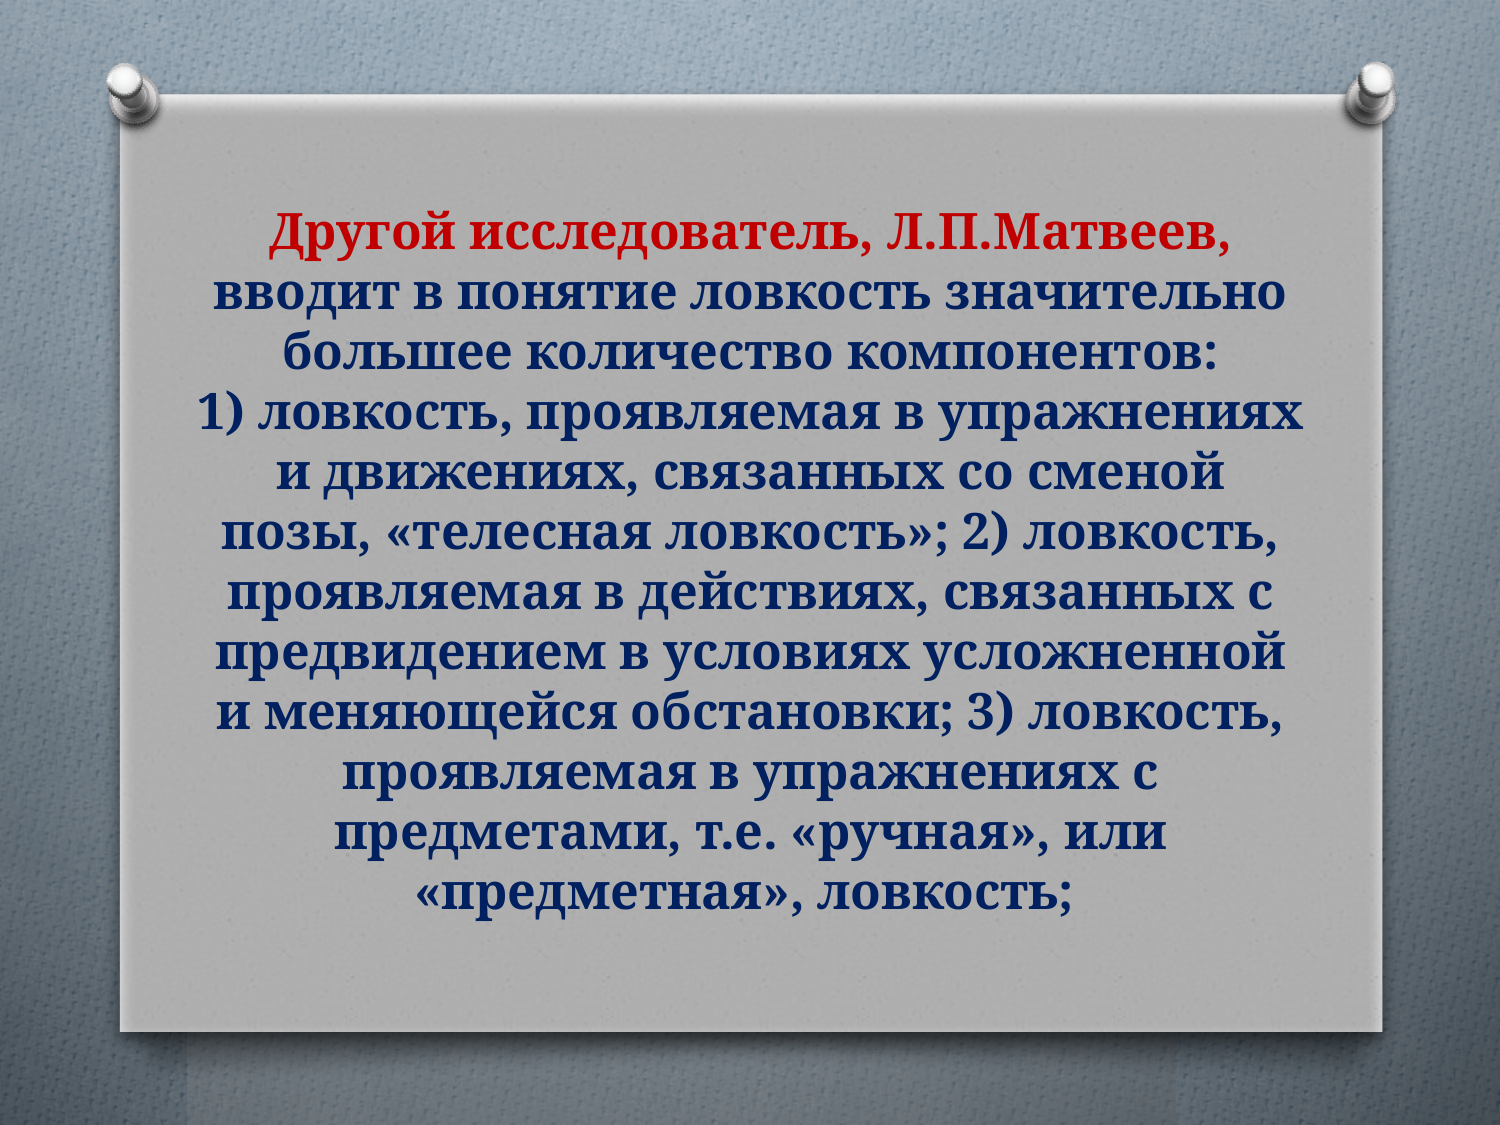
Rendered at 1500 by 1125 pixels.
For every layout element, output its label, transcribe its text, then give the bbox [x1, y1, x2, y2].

picture [1317, 35, 1439, 156]
picture [75, 29, 198, 153]
title Другой исследователь, Л.П.Матвеев, вводит в понятие ловкость значительно большее количество компонентов: 1) ловкость, проявляемая в упражнениях и движениях, связанных со сменой позы, «телесная ловкость»; 2) ловкость, проявляемая в действиях, связанных с предвидением в условиях усложненной и меняющейся обстановки; 3) ловкость, проявляемая в упражнениях с предметами, т.е. «ручная», или «предметная», ловкость; [179, 134, 1323, 985]
